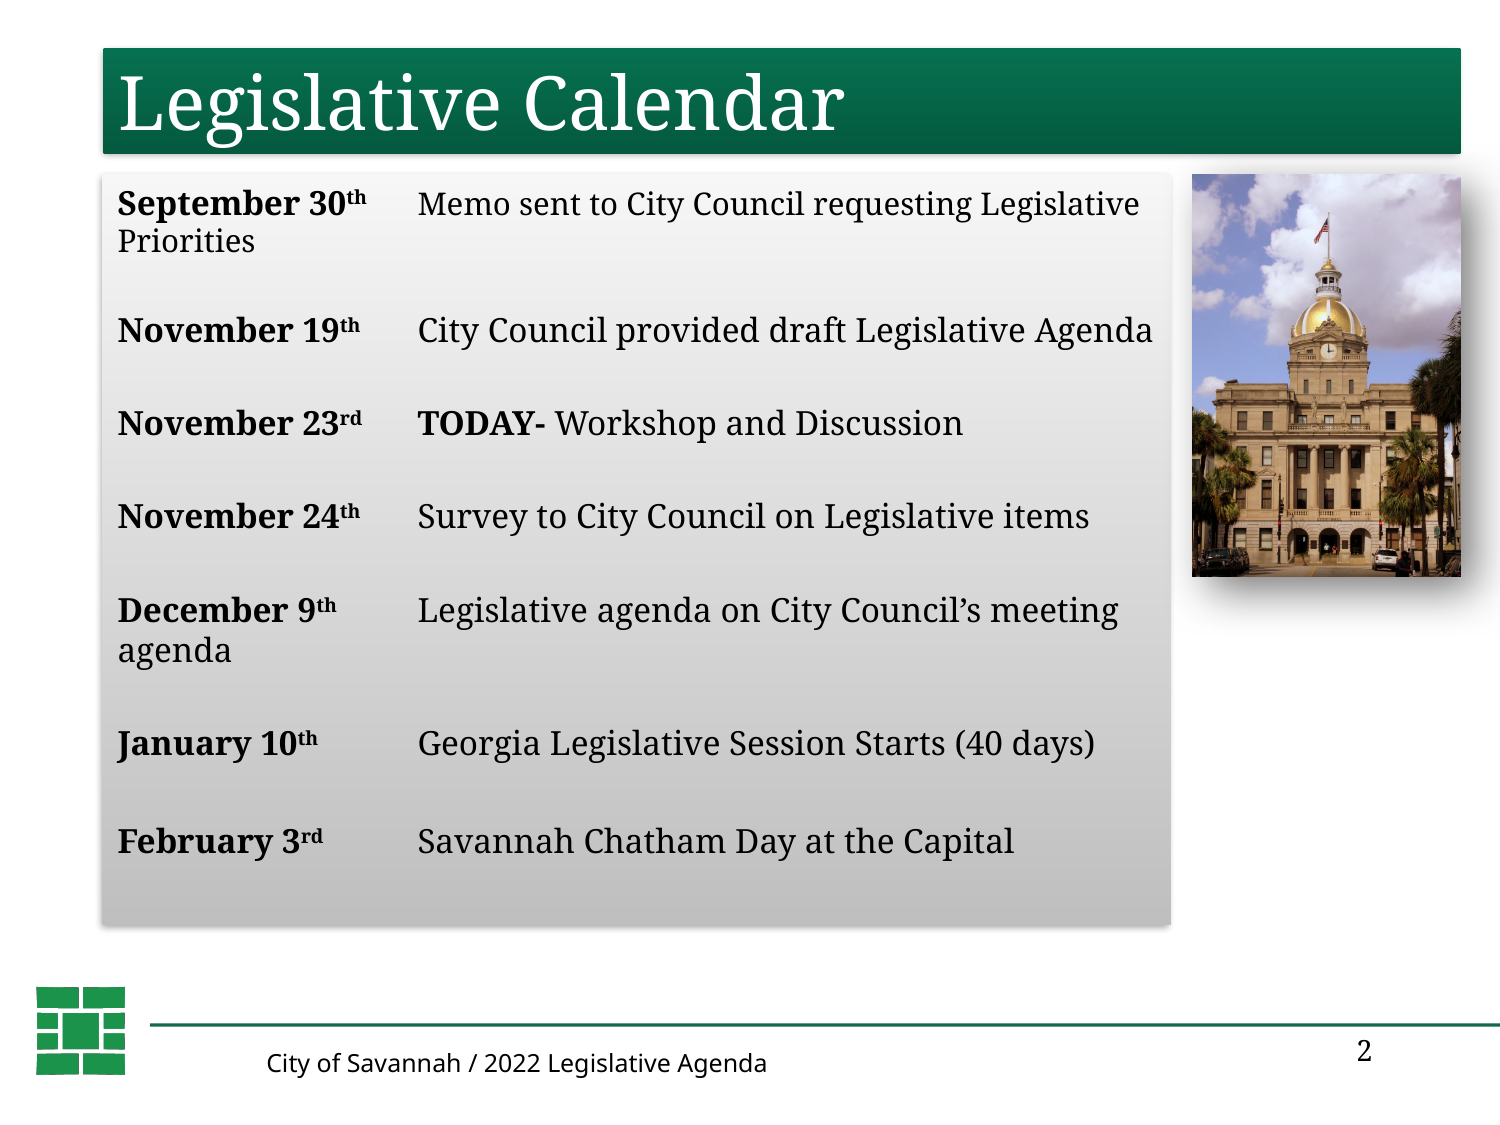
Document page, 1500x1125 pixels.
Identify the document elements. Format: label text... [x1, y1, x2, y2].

text_box Legislative Calendar [103, 48, 1461, 154]
list September 30th Memo sent to City Council requesting Legislative Priorities November 19th City Council provided draft Legislative Agenda November 23rd TODAY- Workshop and Discussion November 24th Survey to City Council on Legislative items December 9th Legislative agenda on City Council’s meeting agenda January 10th Georgia Legislative Session Starts (40 days) February 3rd Savannah Chatham Day at the Capital [102, 174, 1171, 925]
picture [24, 973, 138, 1088]
footer City of Savannah / 2022 Legislative Agenda [150, 1025, 900, 1100]
picture [1192, 173, 1461, 577]
slide_number 2 [1200, 1025, 1388, 1100]
